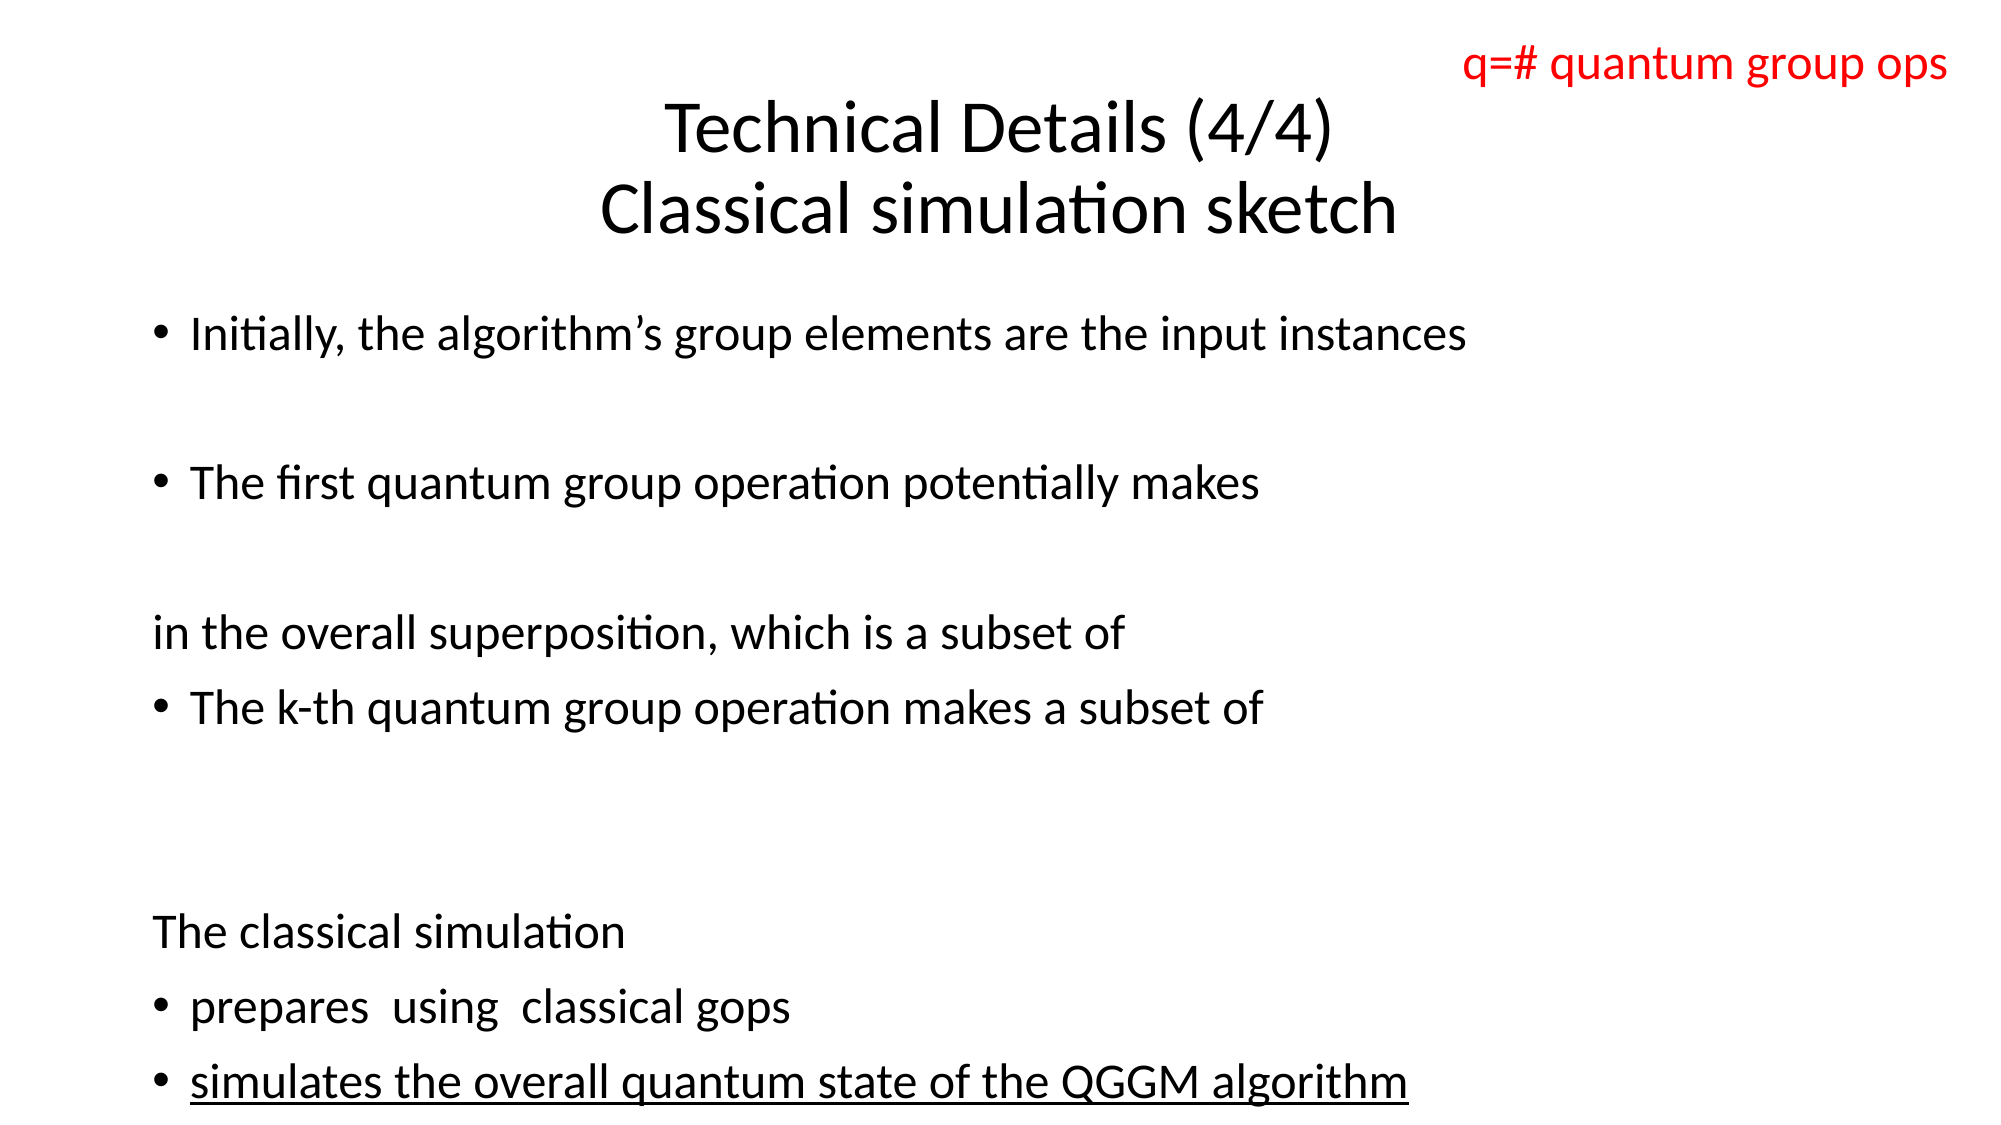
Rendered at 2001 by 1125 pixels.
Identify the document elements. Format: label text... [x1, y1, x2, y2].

text_box q=# quantum group ops [1447, 21, 1964, 97]
title Technical Details (4/4) Classical simulation sketch [137, 59, 1863, 278]
